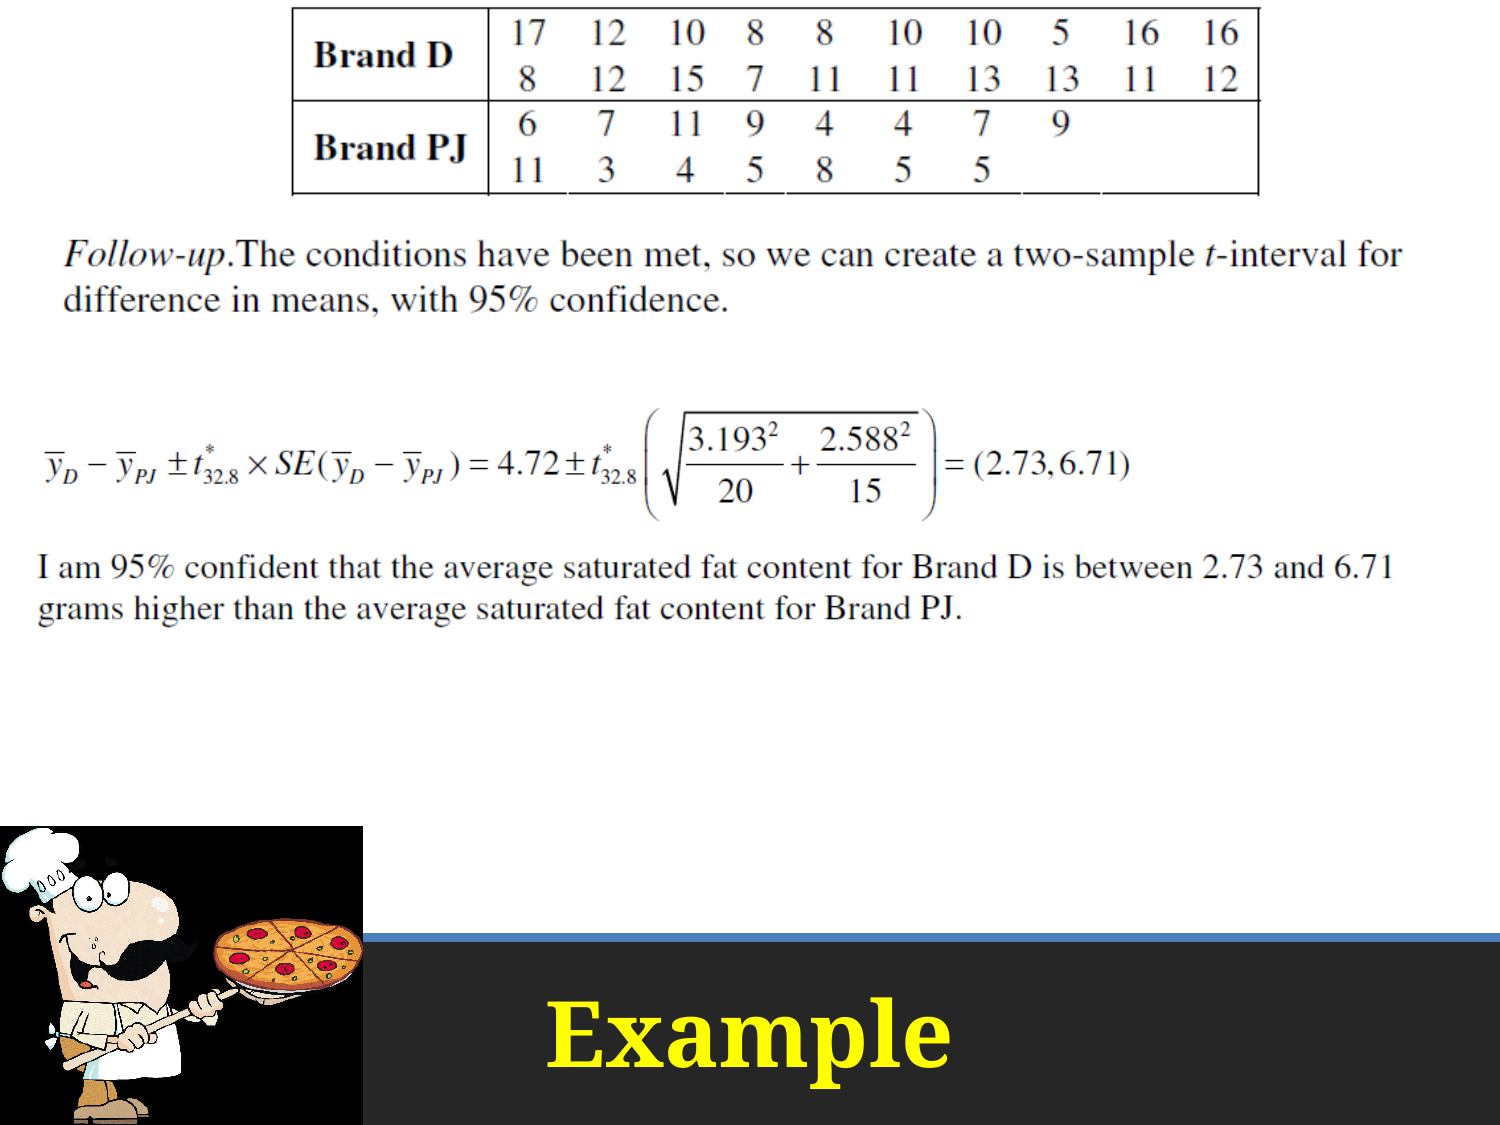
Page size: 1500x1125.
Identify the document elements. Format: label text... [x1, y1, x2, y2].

picture [49, 224, 1415, 334]
picture [287, 0, 1263, 198]
picture [0, 825, 363, 1125]
title Example [366, 937, 1425, 1125]
picture [37, 399, 1401, 643]
